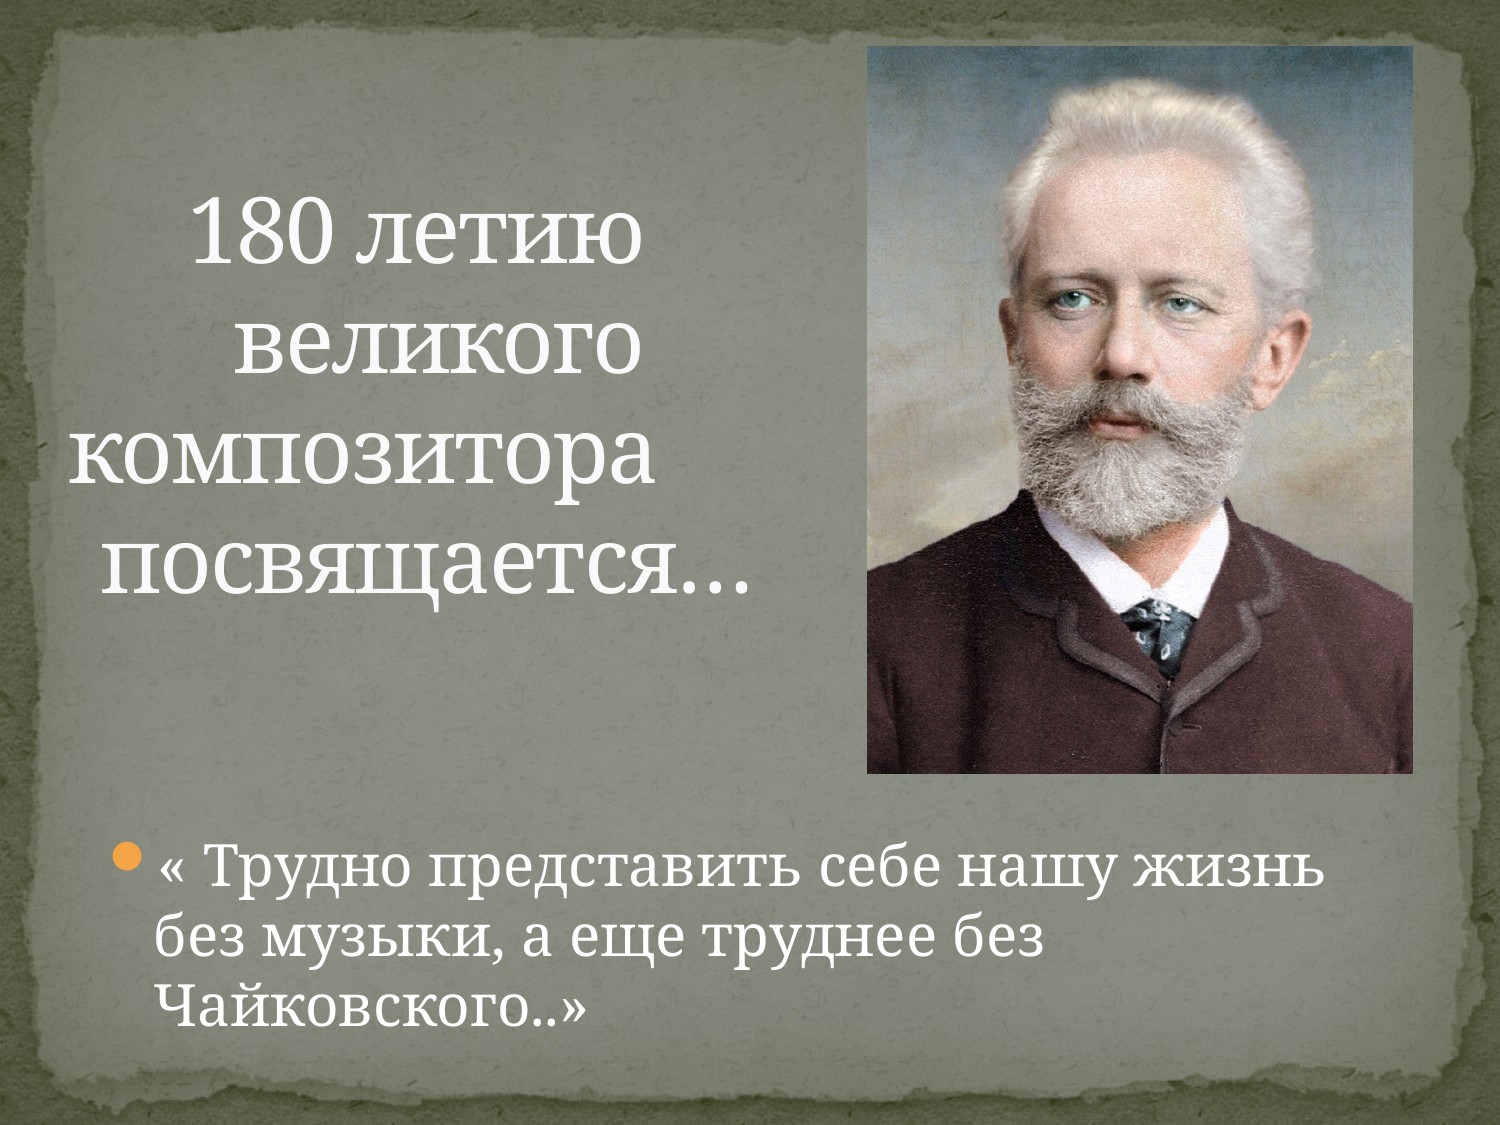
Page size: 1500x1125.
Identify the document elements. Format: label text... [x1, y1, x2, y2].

title 180 летию великого композитора посвящается… [46, 187, 809, 619]
picture [867, 46, 1413, 774]
subtitle « Трудно представить себе нашу жизнь без музыки, а еще труднее без Чайковского..» [93, 820, 1418, 1008]
